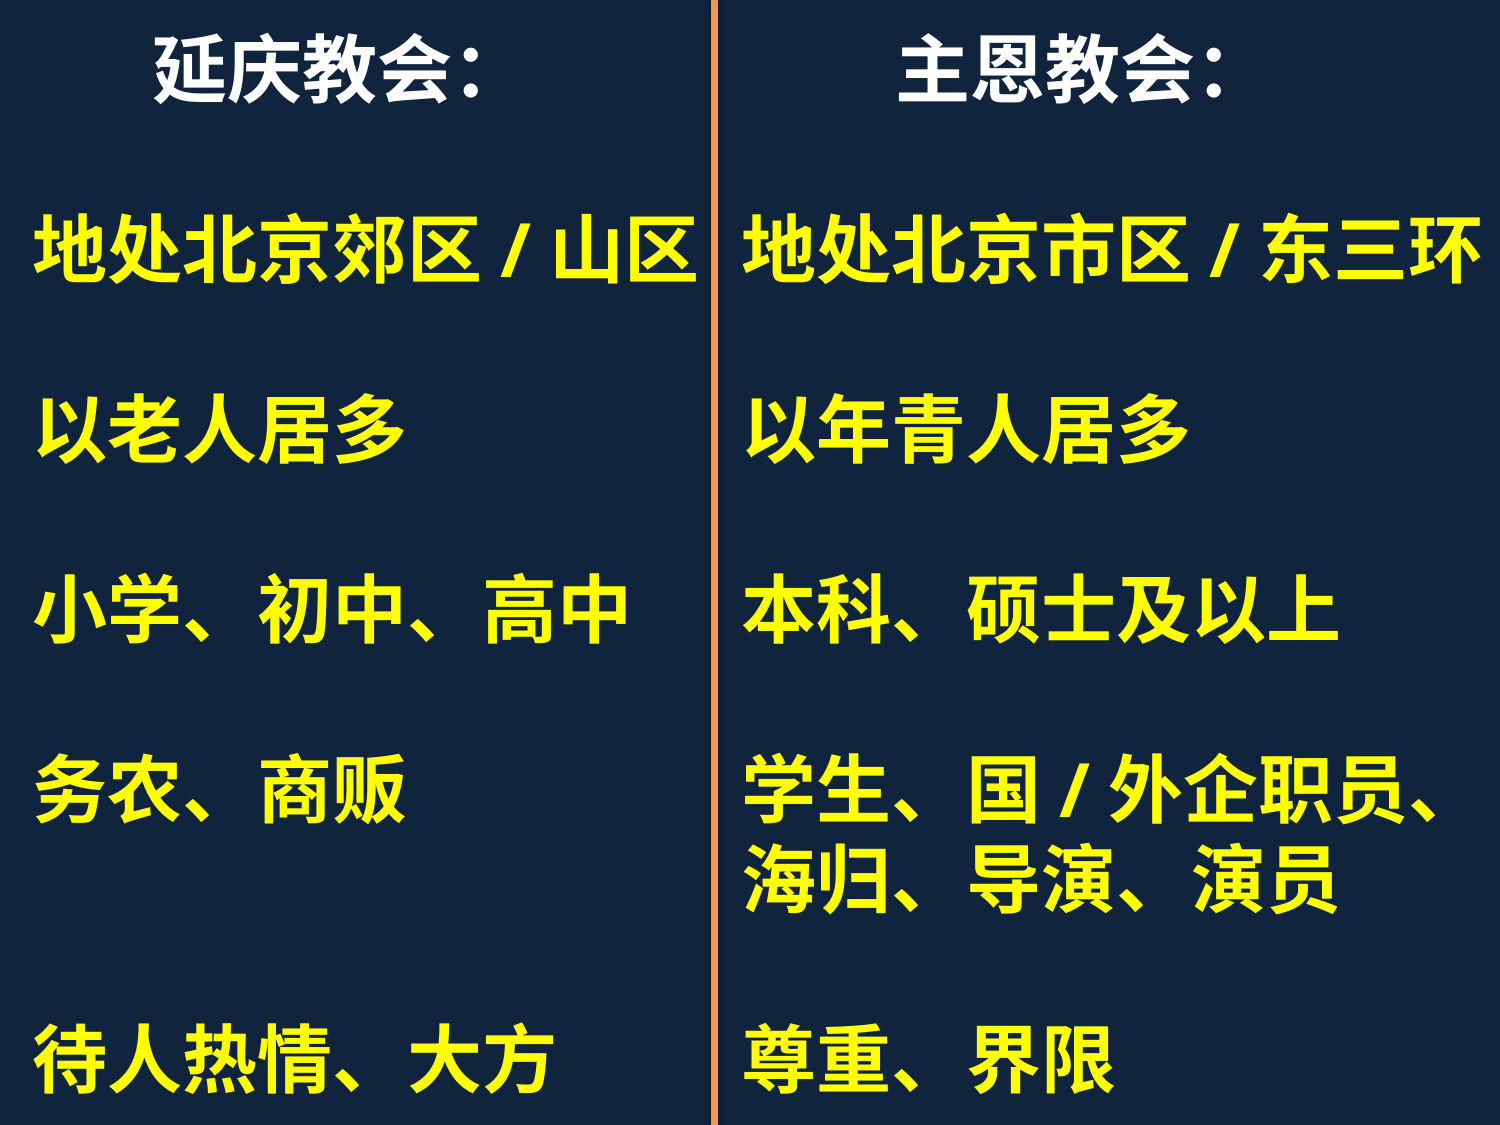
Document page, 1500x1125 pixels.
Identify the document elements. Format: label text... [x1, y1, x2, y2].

title 延庆教会： 地处北京郊区/山区 以老人居多 小学、初中、高中 务农、商贩 待人热情、大方 [718, 0, 726, 1125]
title 延庆教会： 地处北京郊区/山区 以老人居多 小学、初中、高中 务农、商贩 待人热情、大方 [17, 0, 710, 1125]
text_box 主恩教会： 地处北京市区/东三环 以年青人居多 本科、硕士及以上 学生、国/外企职员、海归、导演、演员 尊重、界限 [726, 0, 1500, 1125]
